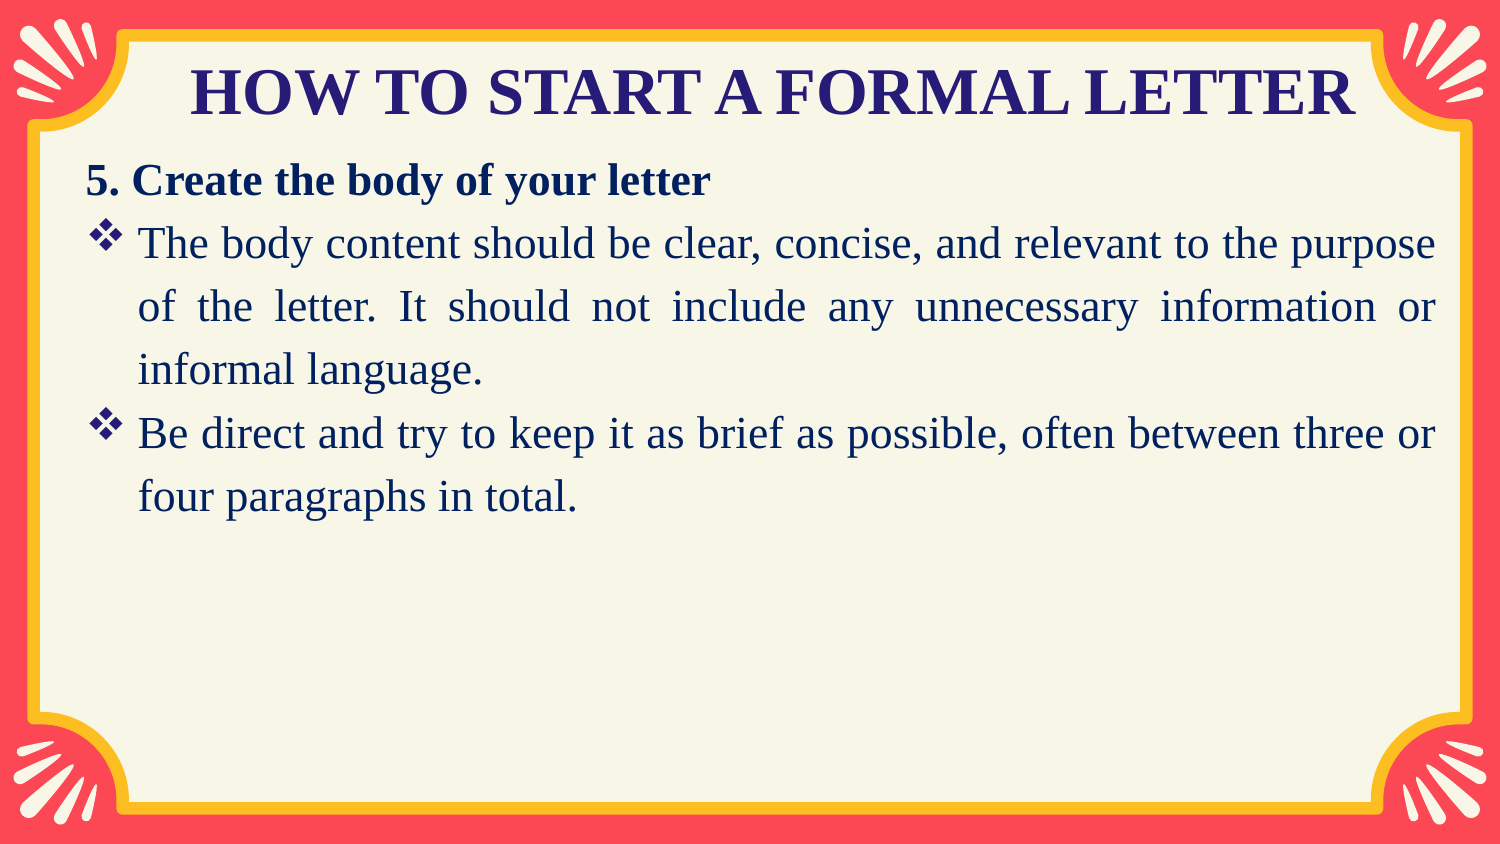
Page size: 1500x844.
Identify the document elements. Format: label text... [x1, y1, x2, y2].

title HOW TO START A FORMAL LETTER [114, 32, 1433, 126]
list 5. Create the body of your letter The body content should be clear, concise, and relevant to the purpose of the letter. It should not include any unnecessary information or informal language. Be direct and try to keep it as brief as possible, often between three or four paragraphs in total. [47, 126, 1453, 796]
